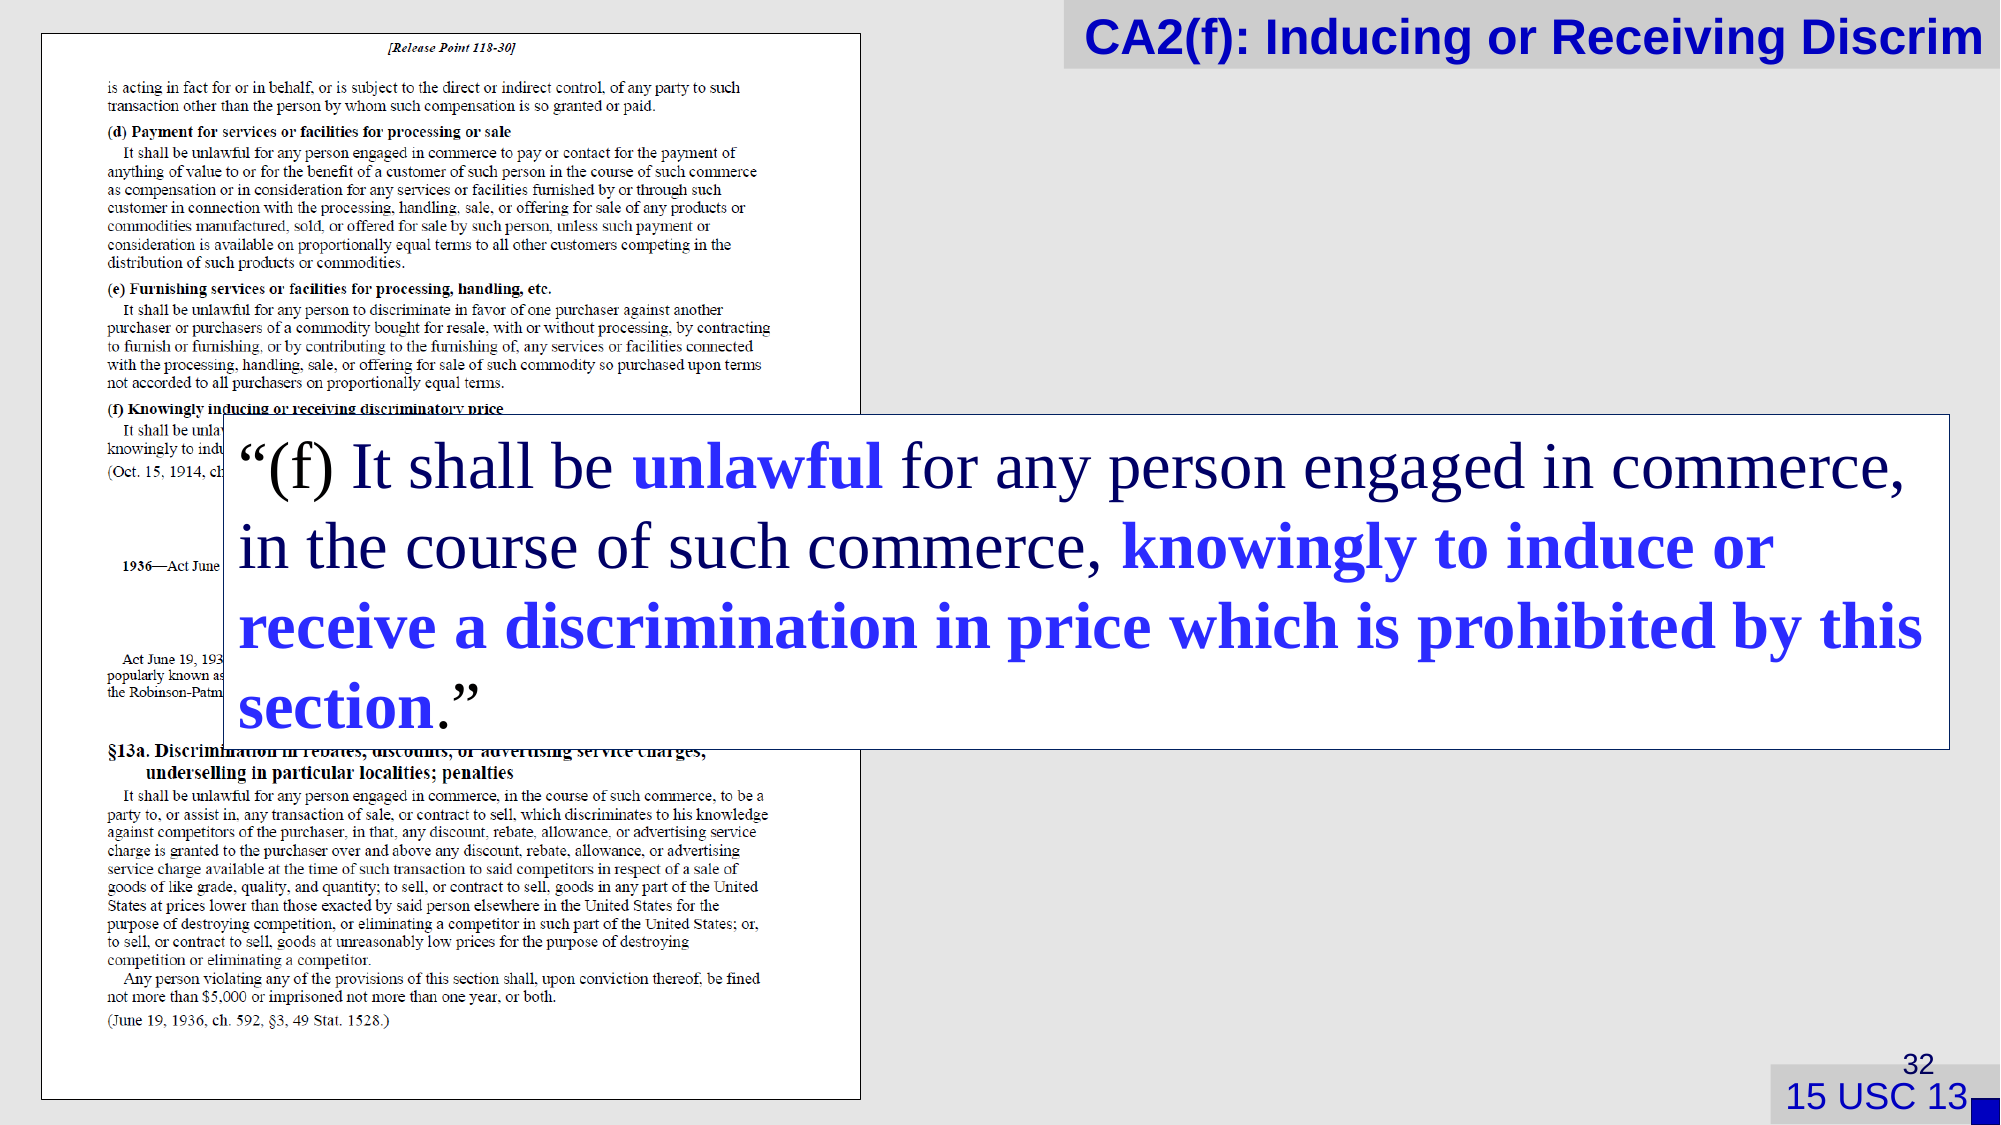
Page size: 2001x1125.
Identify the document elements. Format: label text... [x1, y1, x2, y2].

text_box 15 USC 13 [1770, 1064, 2000, 1125]
picture [41, 34, 861, 1100]
slide_number 32 [1533, 1024, 1951, 1101]
text_box [1971, 1099, 2000, 1125]
text_box “(f) It shall be unlawful for any person engaged in commerce, in the course of such commerce, knowingly to induce or receive a discrimination in price which is prohibited by this section.” [865, 414, 1950, 750]
title CA2(f): Inducing or Receiving Discrim [1063, 0, 2000, 69]
